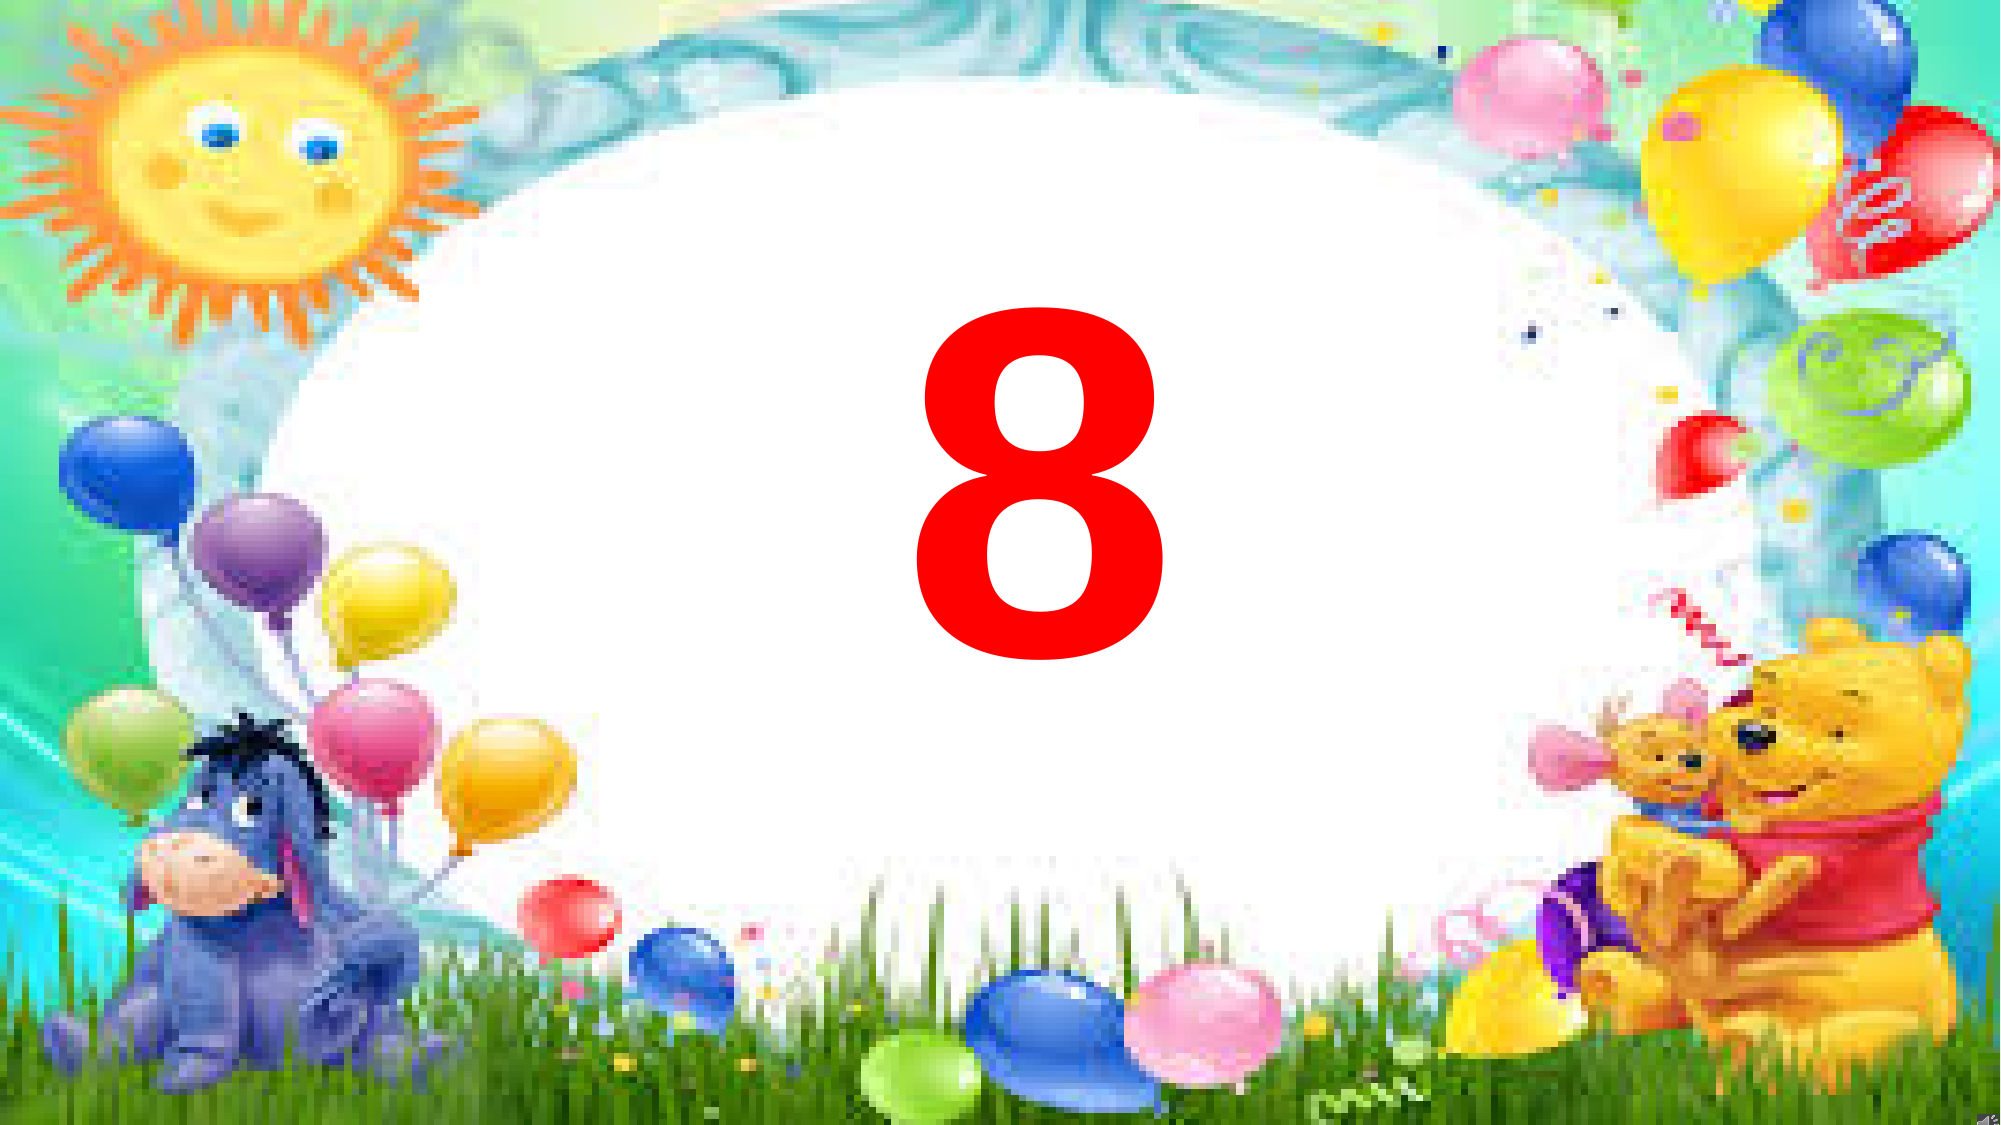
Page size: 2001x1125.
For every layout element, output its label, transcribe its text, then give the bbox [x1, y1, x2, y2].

picture [0, 0, 2001, 1125]
text_box 8 [886, 150, 1181, 763]
